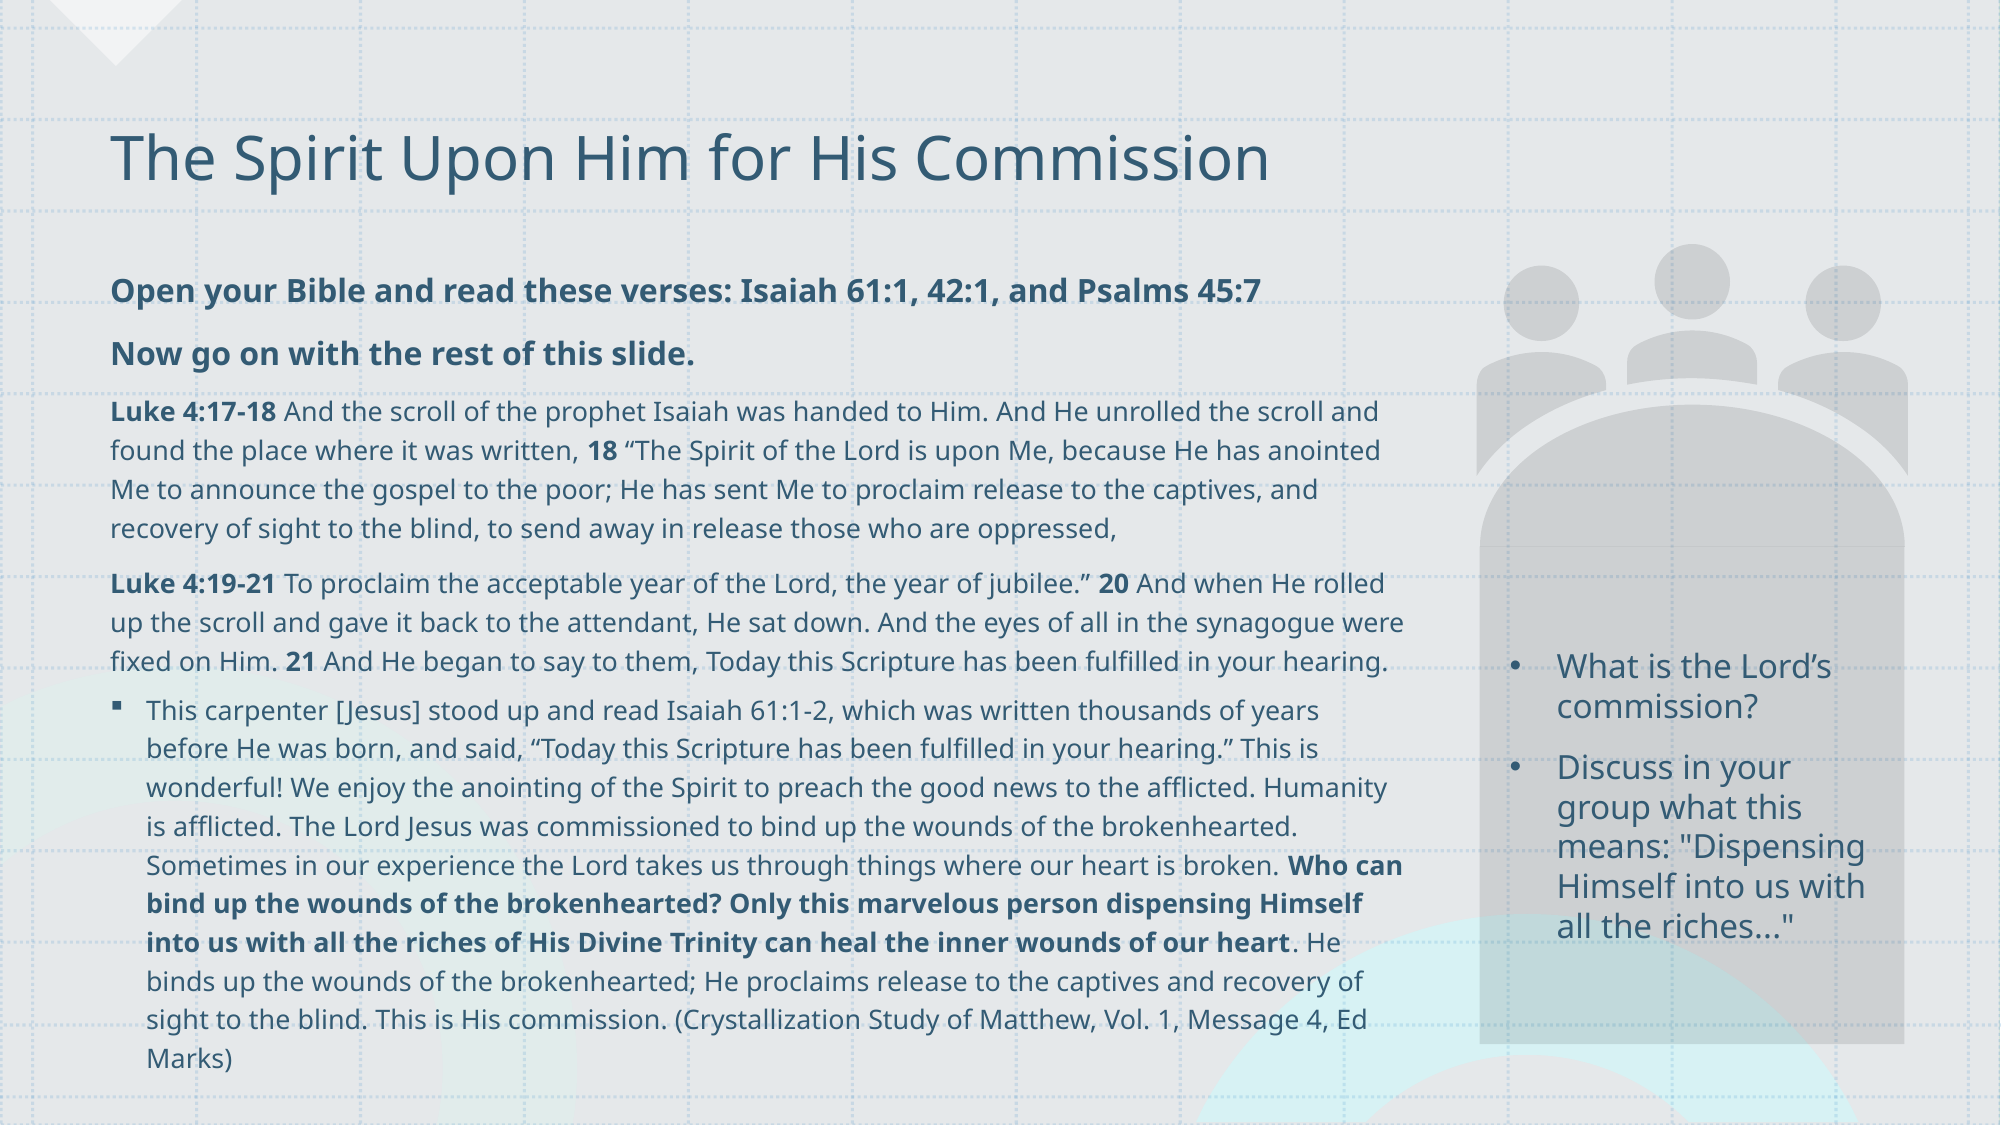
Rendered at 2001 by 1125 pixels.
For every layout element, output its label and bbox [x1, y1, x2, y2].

text_box [0, 0, 2000, 1125]
